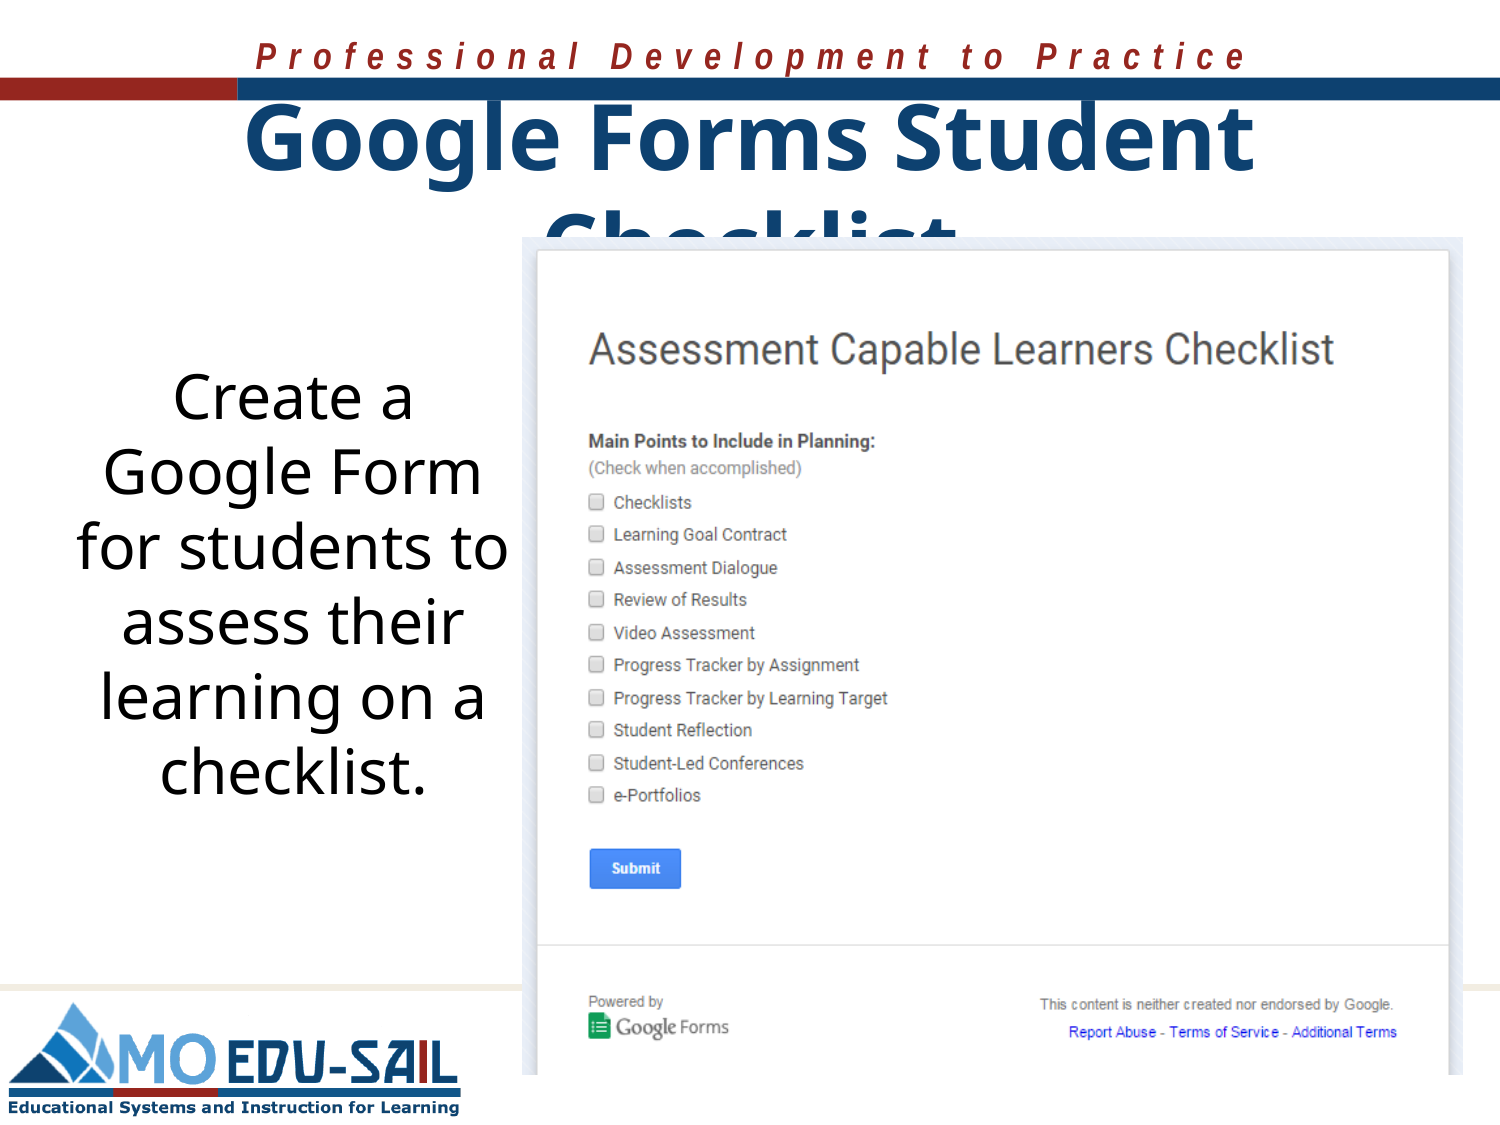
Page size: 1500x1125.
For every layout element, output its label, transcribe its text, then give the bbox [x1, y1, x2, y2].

title Google Forms Student Checklist [74, 98, 1426, 279]
picture [8, 997, 475, 1120]
text_box Create a Google Form for students to assess their learning on a checklist. [50, 349, 517, 815]
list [522, 237, 1464, 1076]
